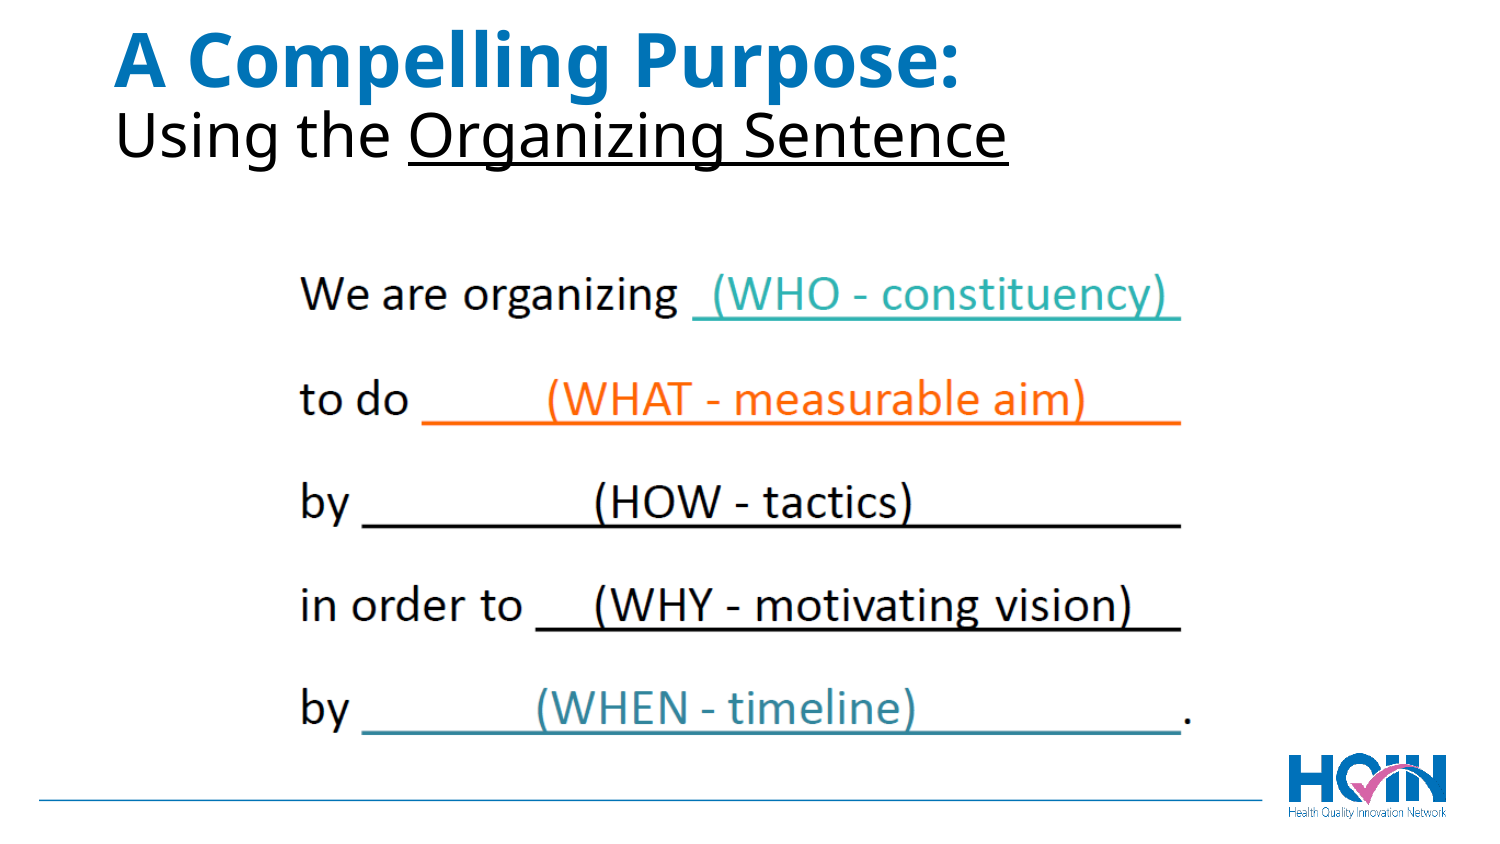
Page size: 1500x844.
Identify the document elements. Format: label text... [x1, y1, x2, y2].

title A Compelling Purpose: Using the Organizing Sentence [99, 15, 1394, 179]
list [277, 253, 1216, 769]
picture [1336, 753, 1446, 805]
picture [1289, 807, 1446, 819]
picture [1289, 755, 1333, 802]
